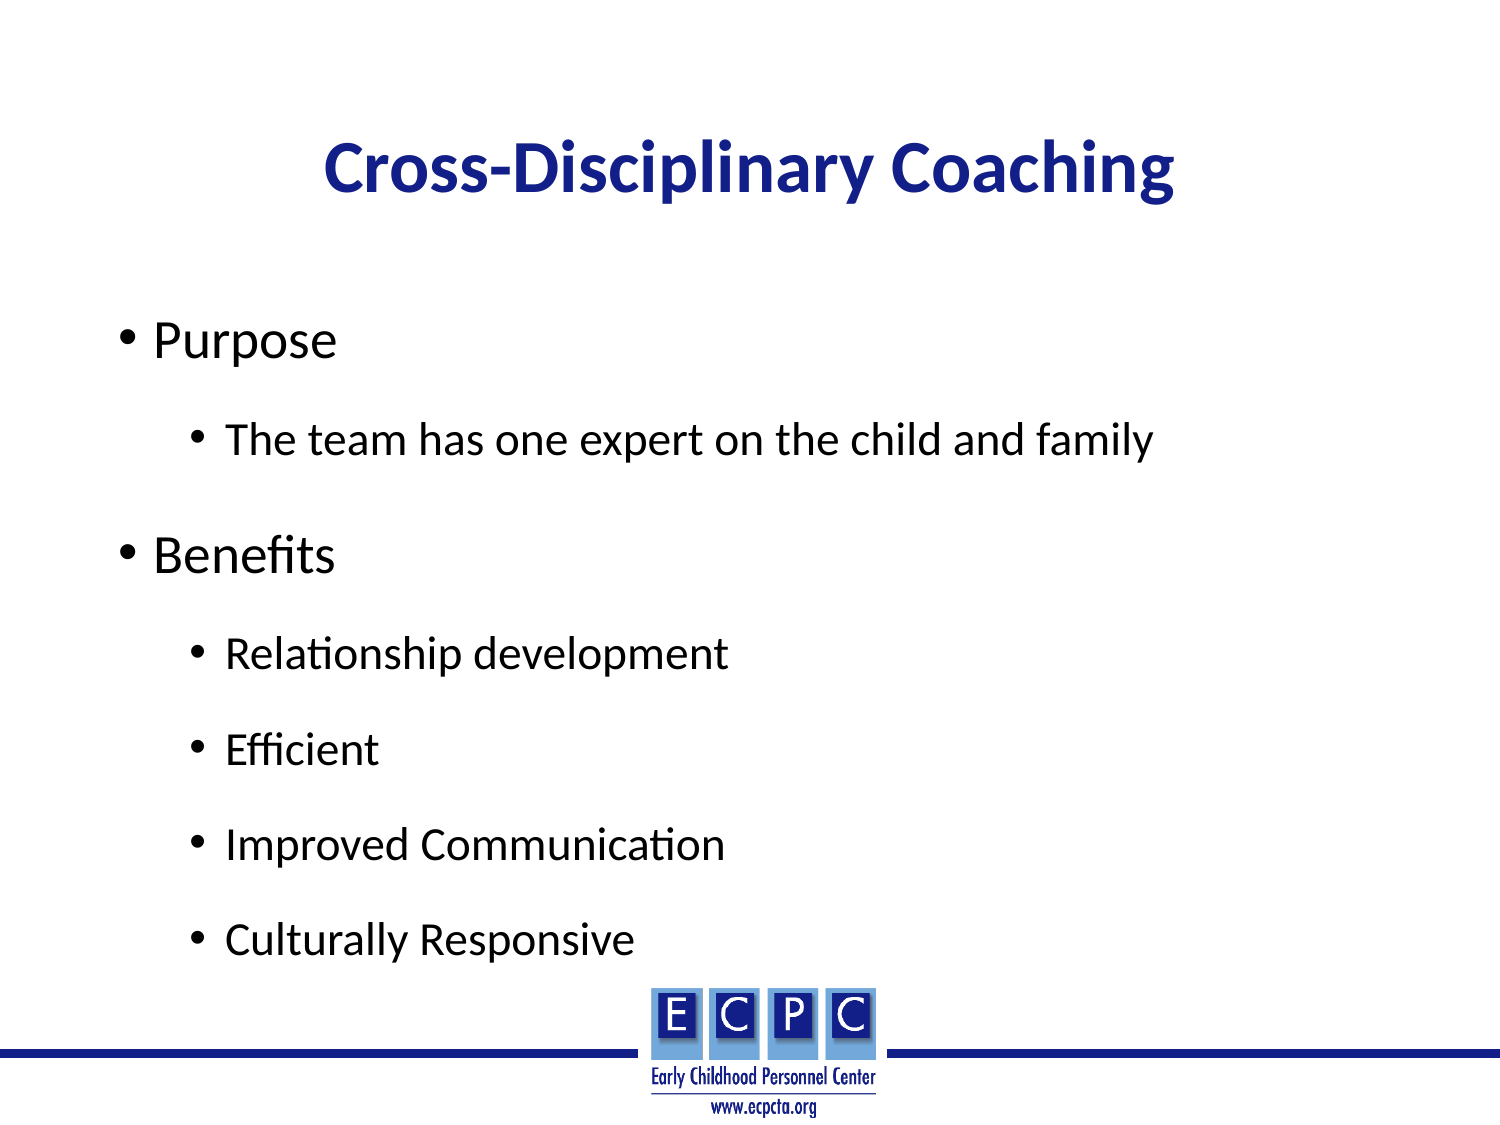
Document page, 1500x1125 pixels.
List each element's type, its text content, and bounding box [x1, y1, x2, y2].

title Cross-Disciplinary Coaching [103, 59, 1397, 262]
list Purpose The team has one expert on the child and family Benefits Relationship development Efficient Improved Communication Culturally Responsive [103, 262, 1397, 977]
picture [651, 988, 876, 1118]
